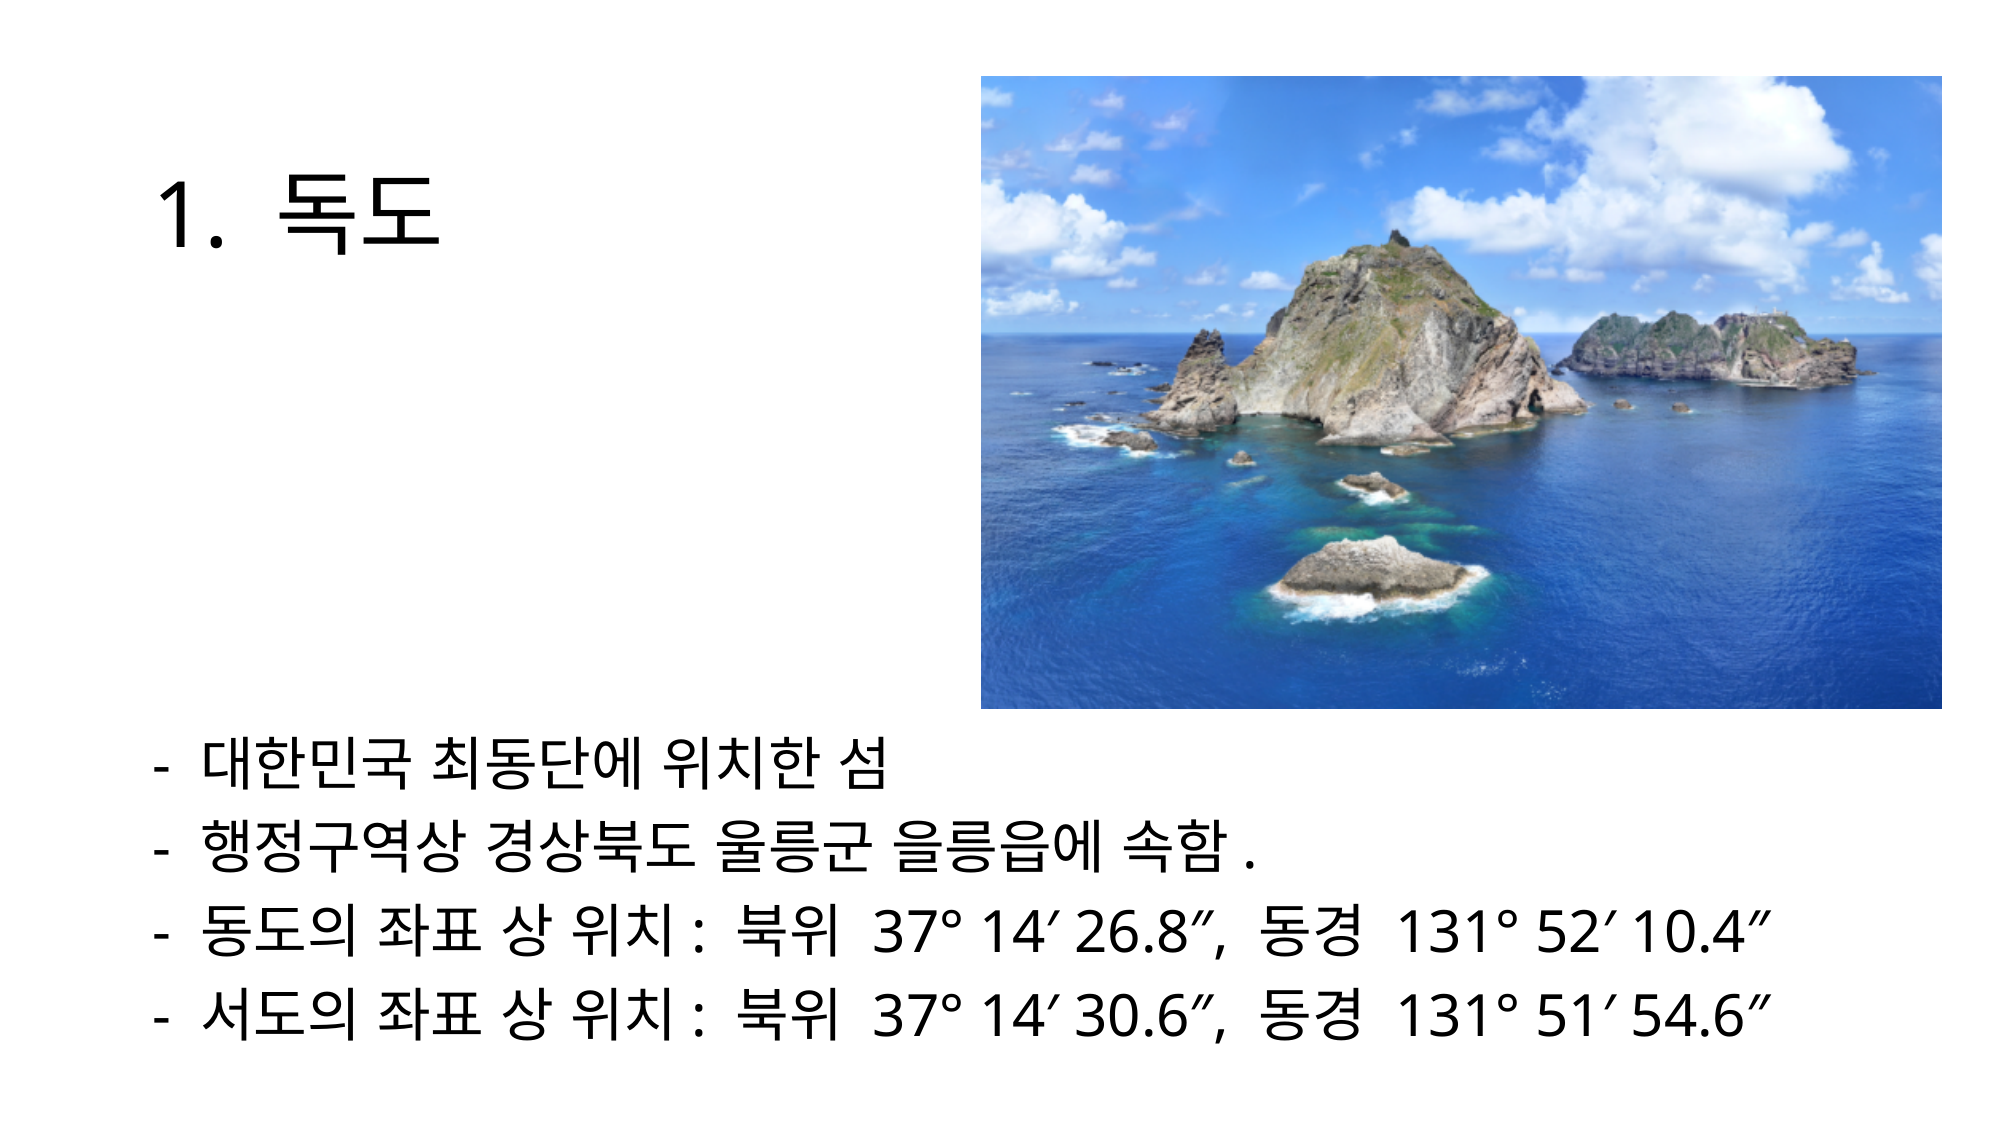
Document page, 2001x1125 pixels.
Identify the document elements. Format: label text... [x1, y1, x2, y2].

title 1. 독도 [137, 108, 981, 327]
list - 대한민국 최동단에 위치한 섬 - 행정구역상 경상북도 울릉군 을릉읍에 속함. - 동도의 좌표 상 위치: 북위 37° 14′ 26.8″, 동경 131° 52′ 10.4″ - 서도의 좌표 상 위치: 북위 37° 14′ 30.6″, 동경 131° 51′ 54.6″ [137, 727, 1863, 1093]
picture [981, 76, 1942, 709]
